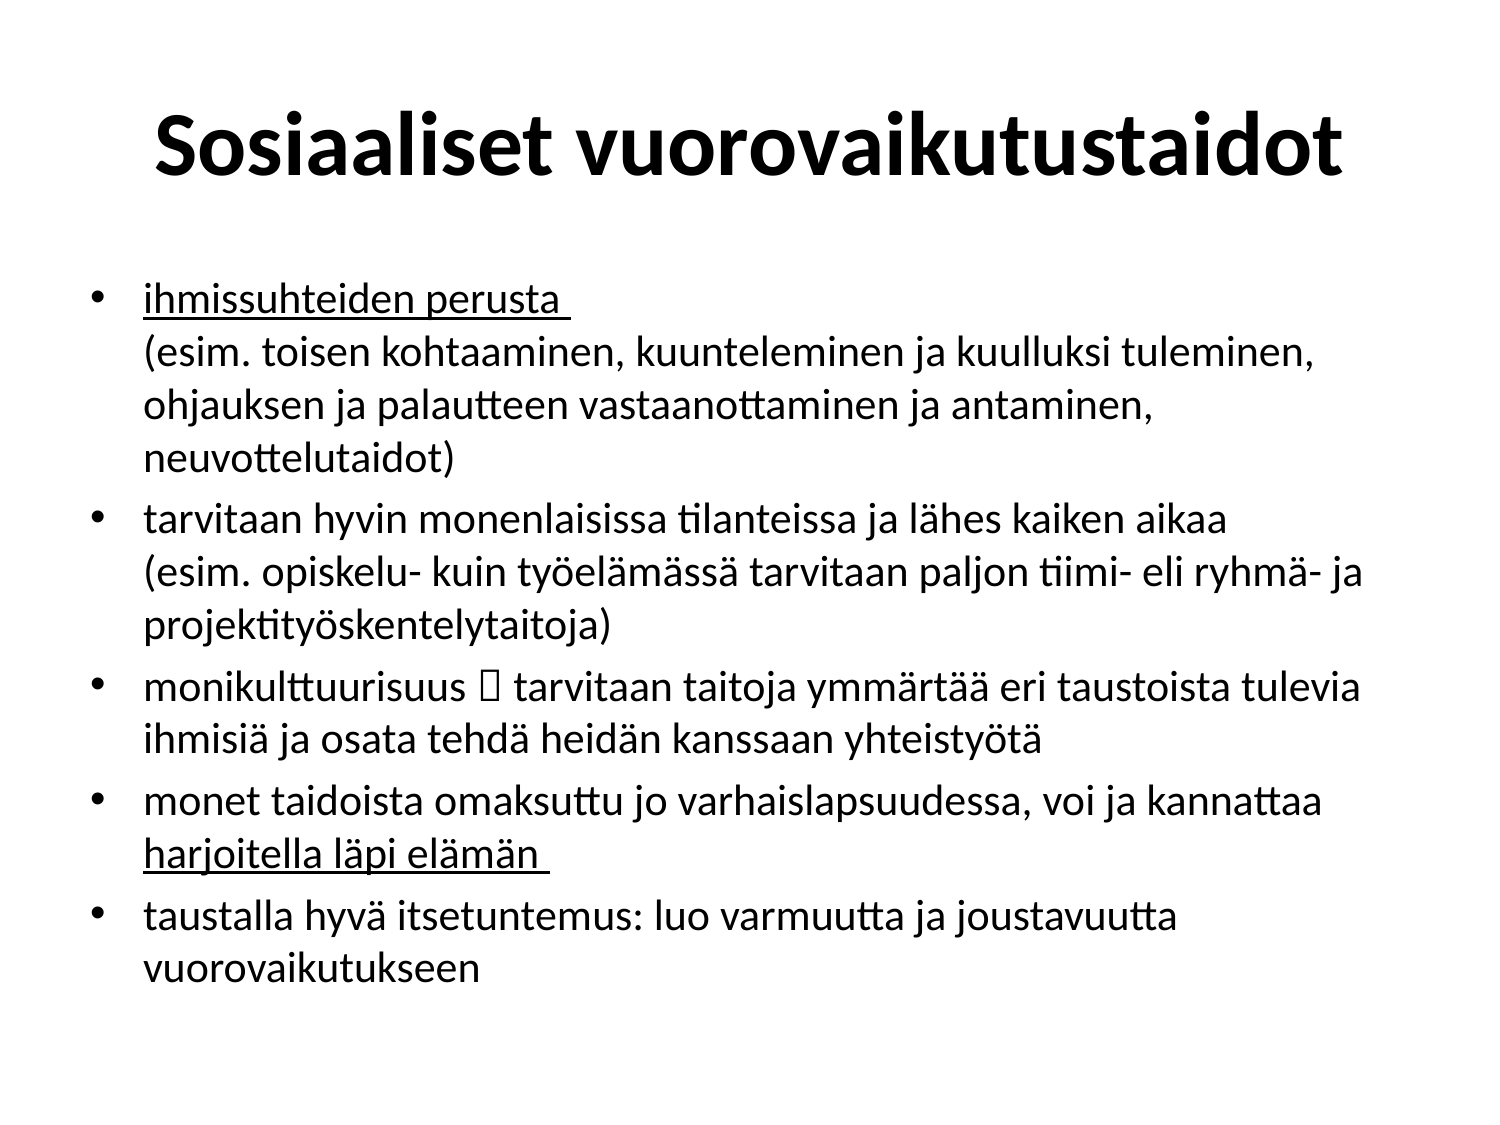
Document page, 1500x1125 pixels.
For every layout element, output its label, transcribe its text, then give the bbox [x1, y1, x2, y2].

list ihmissuhteiden perusta (esim. toisen kohtaaminen, kuunteleminen ja kuulluksi tuleminen, ohjauksen ja palautteen vastaanottaminen ja antaminen, neuvottelutaidot) tarvitaan hyvin monenlaisissa tilanteissa ja lähes kaiken aikaa (esim. opiskelu- kuin työelämässä tarvitaan paljon tiimi- eli ryhmä- ja projektityöskentelytaitoja) monikulttuurisuus  tarvitaan taitoja ymmärtää eri taustoista tulevia ihmisiä ja osata tehdä heidän kanssaan yhteistyötä monet taidoista omaksuttu jo varhaislapsuudessa, voi ja kannattaa harjoitella läpi elämän taustalla hyvä itsetuntemus: luo varmuutta ja joustavuutta vuorovaikutukseen [75, 262, 1425, 1005]
title Sosiaaliset vuorovaikutustaidot [75, 45, 1425, 233]
